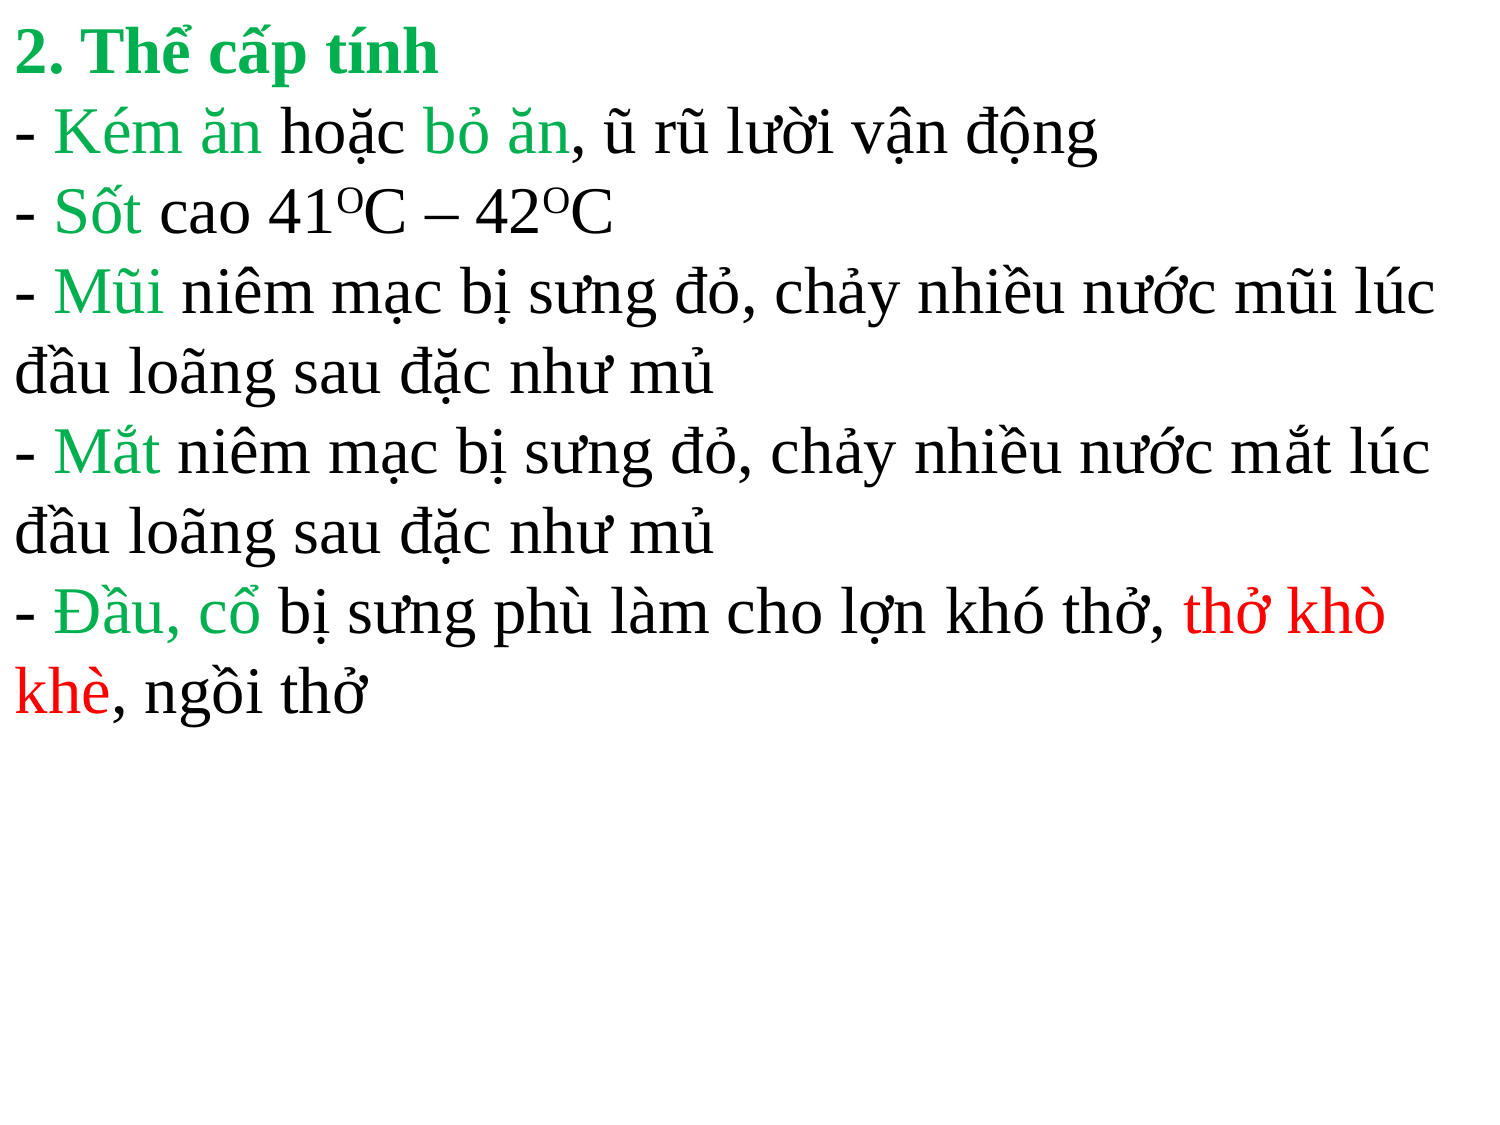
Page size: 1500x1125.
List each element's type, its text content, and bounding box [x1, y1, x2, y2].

text_box 2. Thể cấp tính - Kém ăn hoặc bỏ ăn, ũ rũ lười vận động - Sốt cao 41OC – 42OC - Mũi niêm mạc bị sưng đỏ, chảy nhiều nước mũi lúc đầu loãng sau đặc như mủ - Mắt niêm mạc bị sưng đỏ, chảy nhiều nước mắt lúc đầu loãng sau đặc như mủ - Đầu, cổ bị sưng phù làm cho lợn khó thở, thở khò khè, ngồi thở [0, 0, 1500, 1095]
